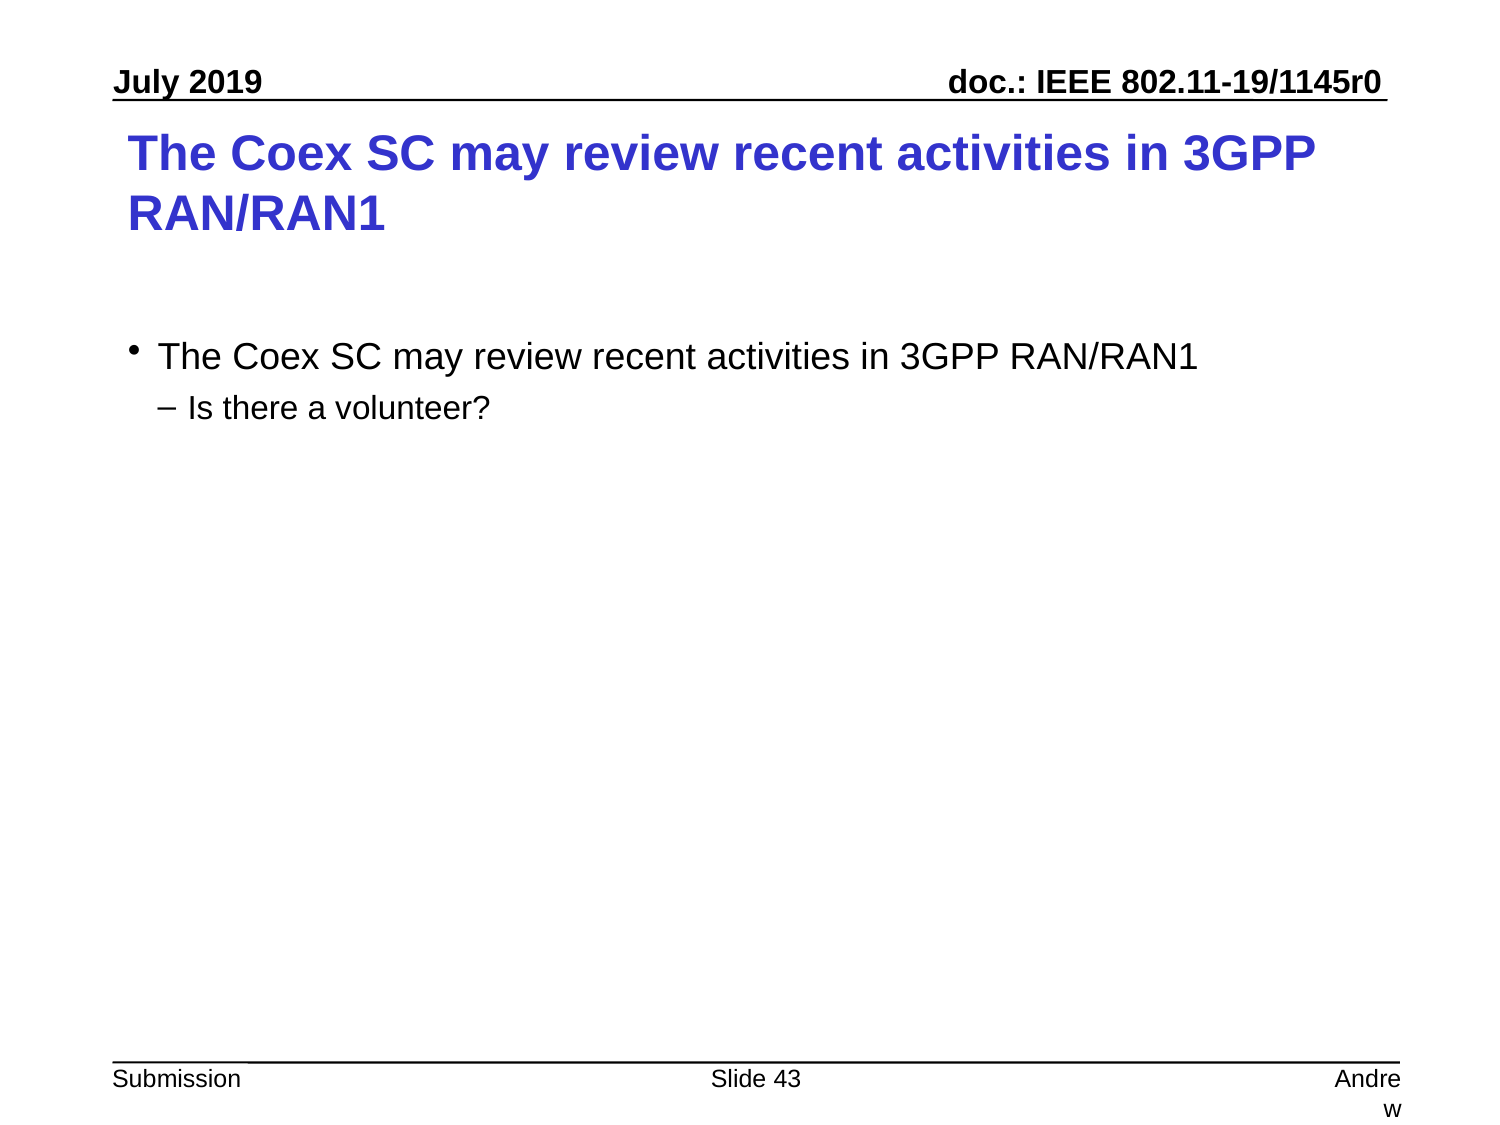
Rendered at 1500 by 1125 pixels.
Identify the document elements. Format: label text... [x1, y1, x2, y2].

footer Andrew Myles, Cisco [1320, 1061, 1402, 1093]
slide_number Slide 43 [709, 1061, 803, 1093]
list The Coex SC may review recent activities in 3GPP RAN/RAN1 Is there a volunteer? [112, 324, 1388, 1000]
title The Coex SC may review recent activities in 3GPP RAN/RAN1 [112, 112, 1388, 288]
